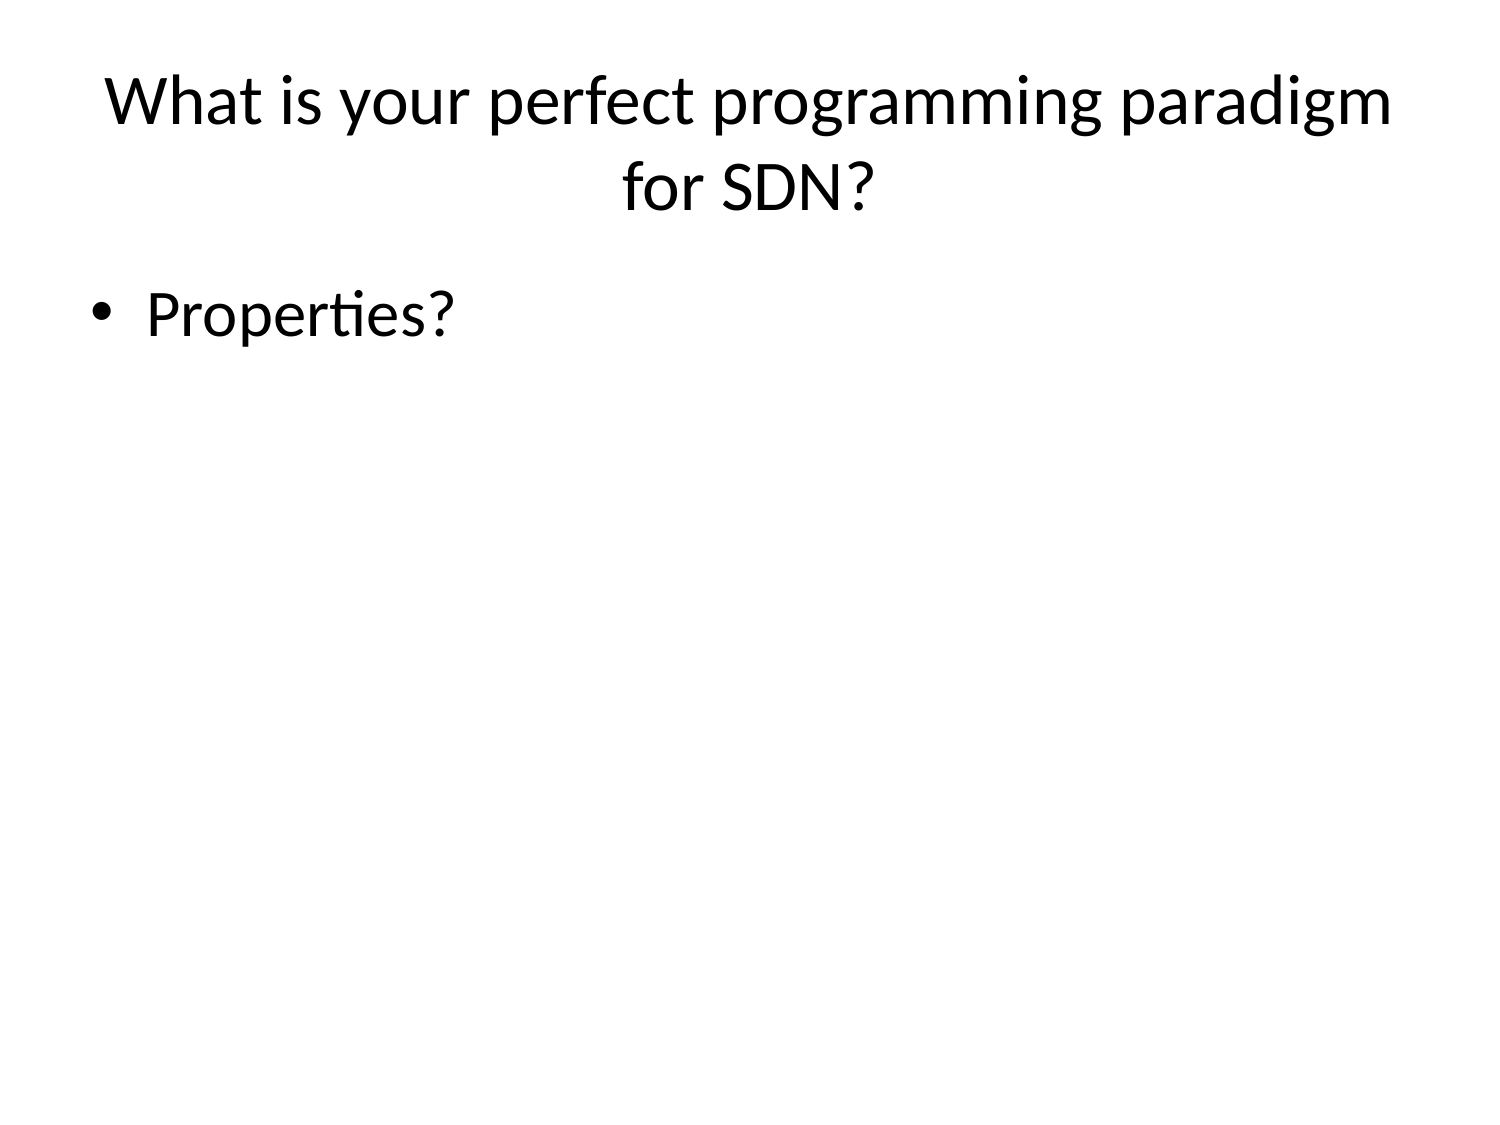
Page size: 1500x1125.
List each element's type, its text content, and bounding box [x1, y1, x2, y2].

list Properties? [75, 262, 1425, 1005]
title What is your perfect programming paradigm for SDN? [75, 45, 1425, 233]
